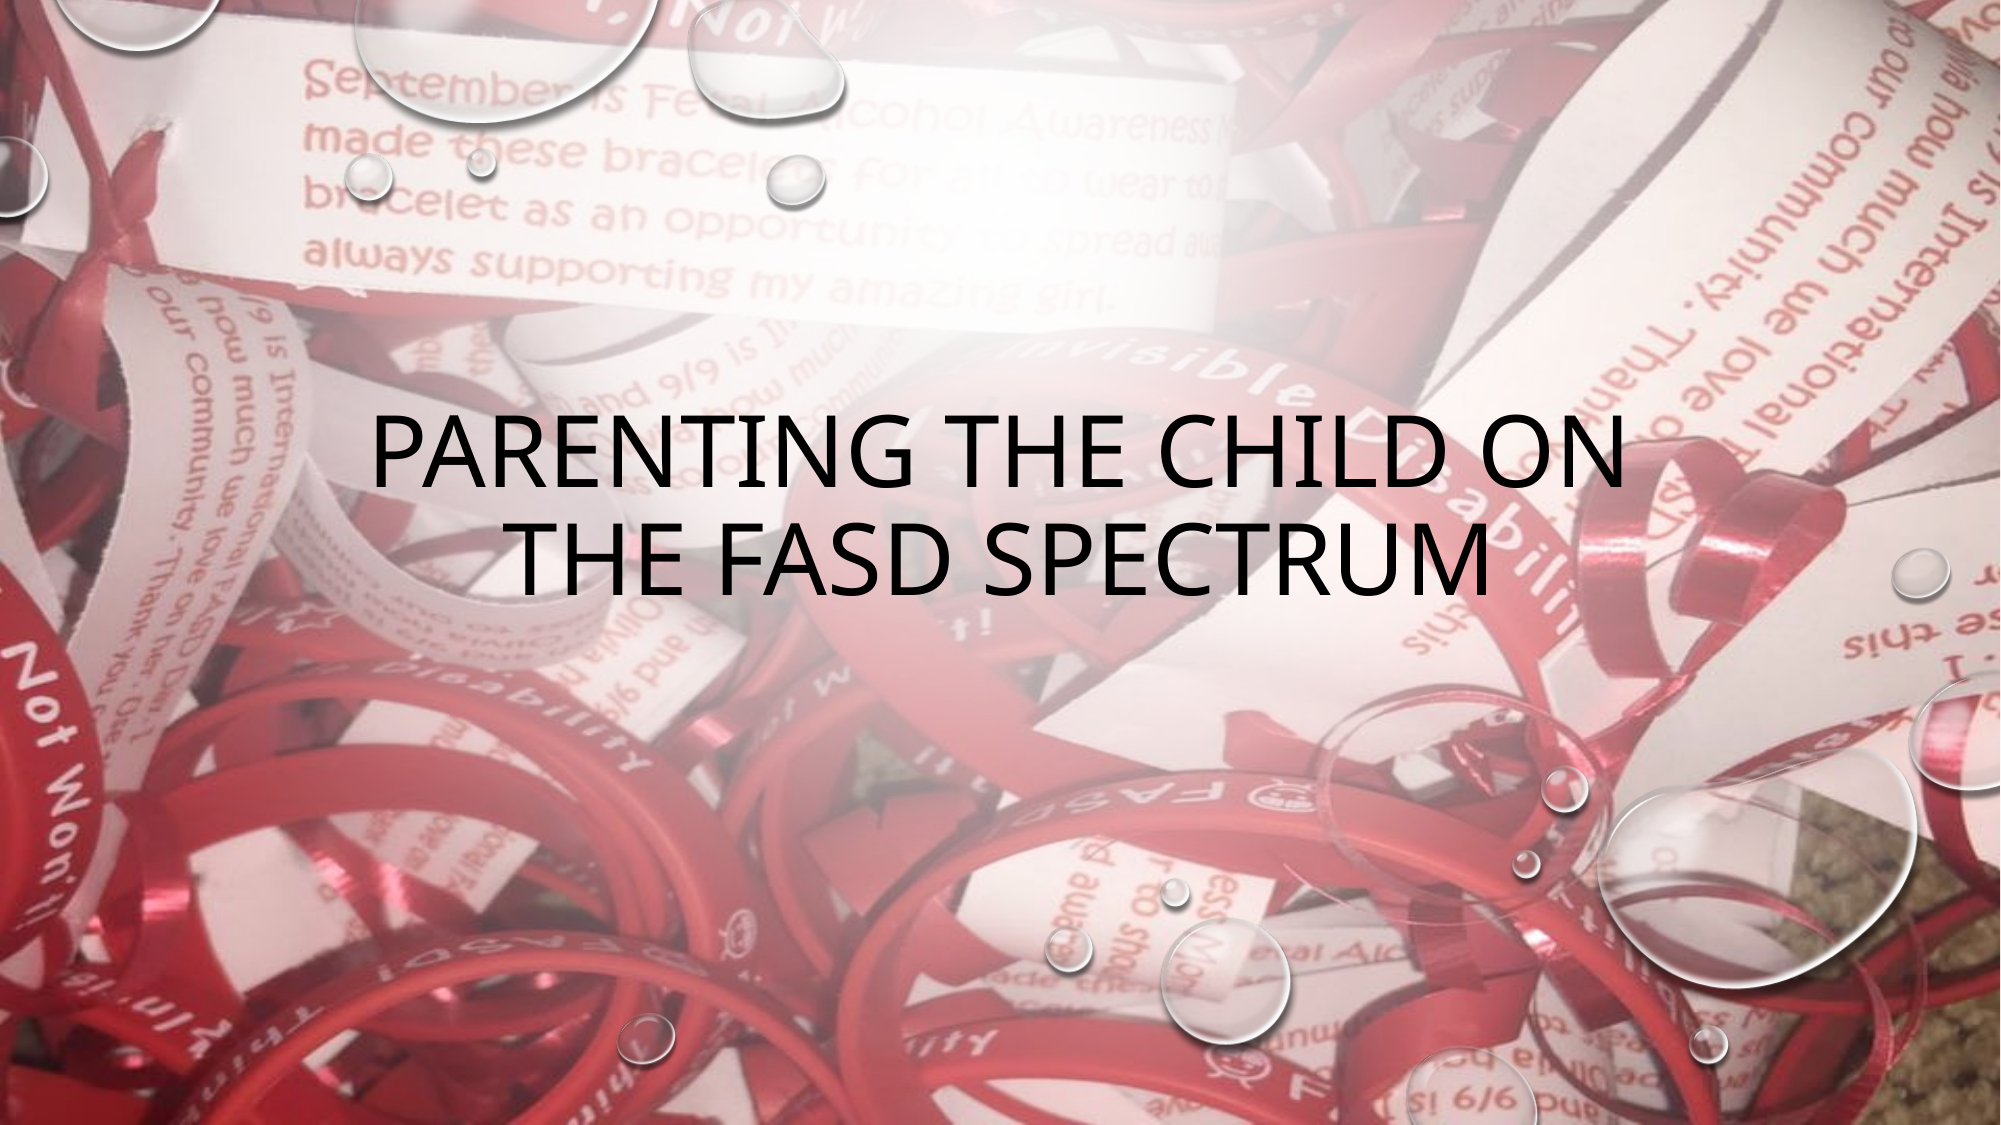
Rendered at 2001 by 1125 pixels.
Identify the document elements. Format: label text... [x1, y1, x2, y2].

title Parenting the child on the fasd spectrum [287, 213, 1713, 625]
picture [0, 0, 2001, 1125]
